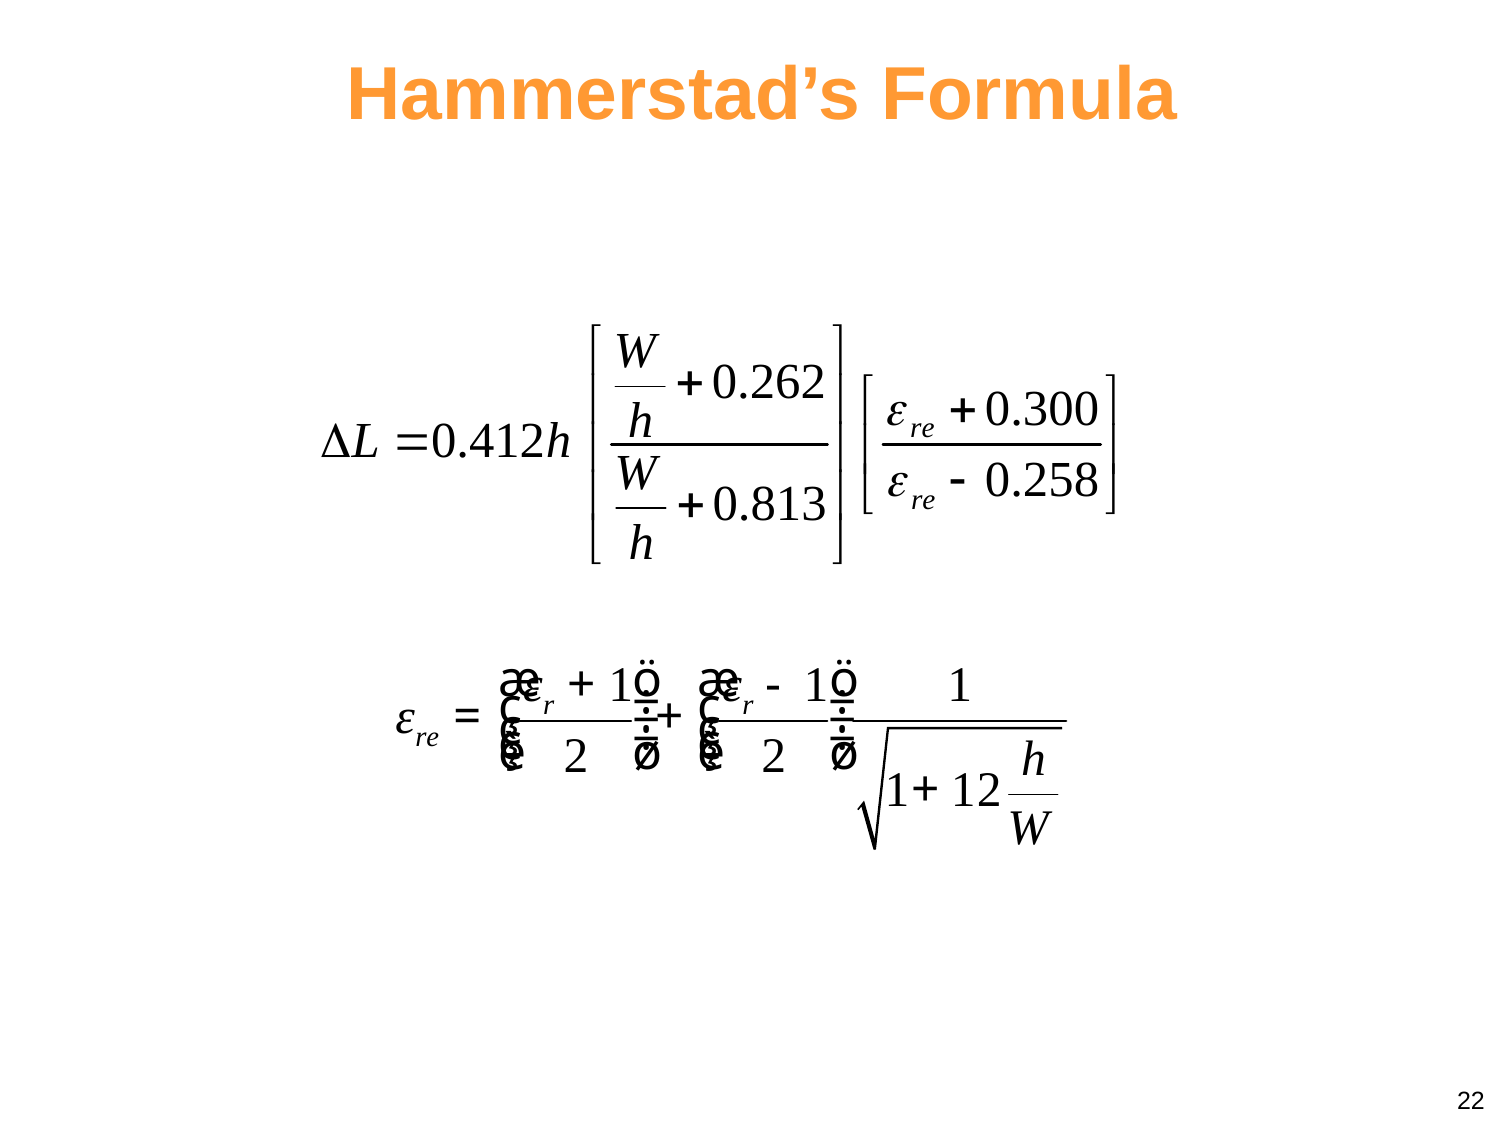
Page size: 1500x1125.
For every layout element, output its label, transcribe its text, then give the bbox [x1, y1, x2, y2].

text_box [387, 649, 1079, 862]
slide_number 22 [1149, 1046, 1500, 1125]
title Hammerstad’s Formula [331, 40, 1224, 139]
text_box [312, 313, 1134, 576]
